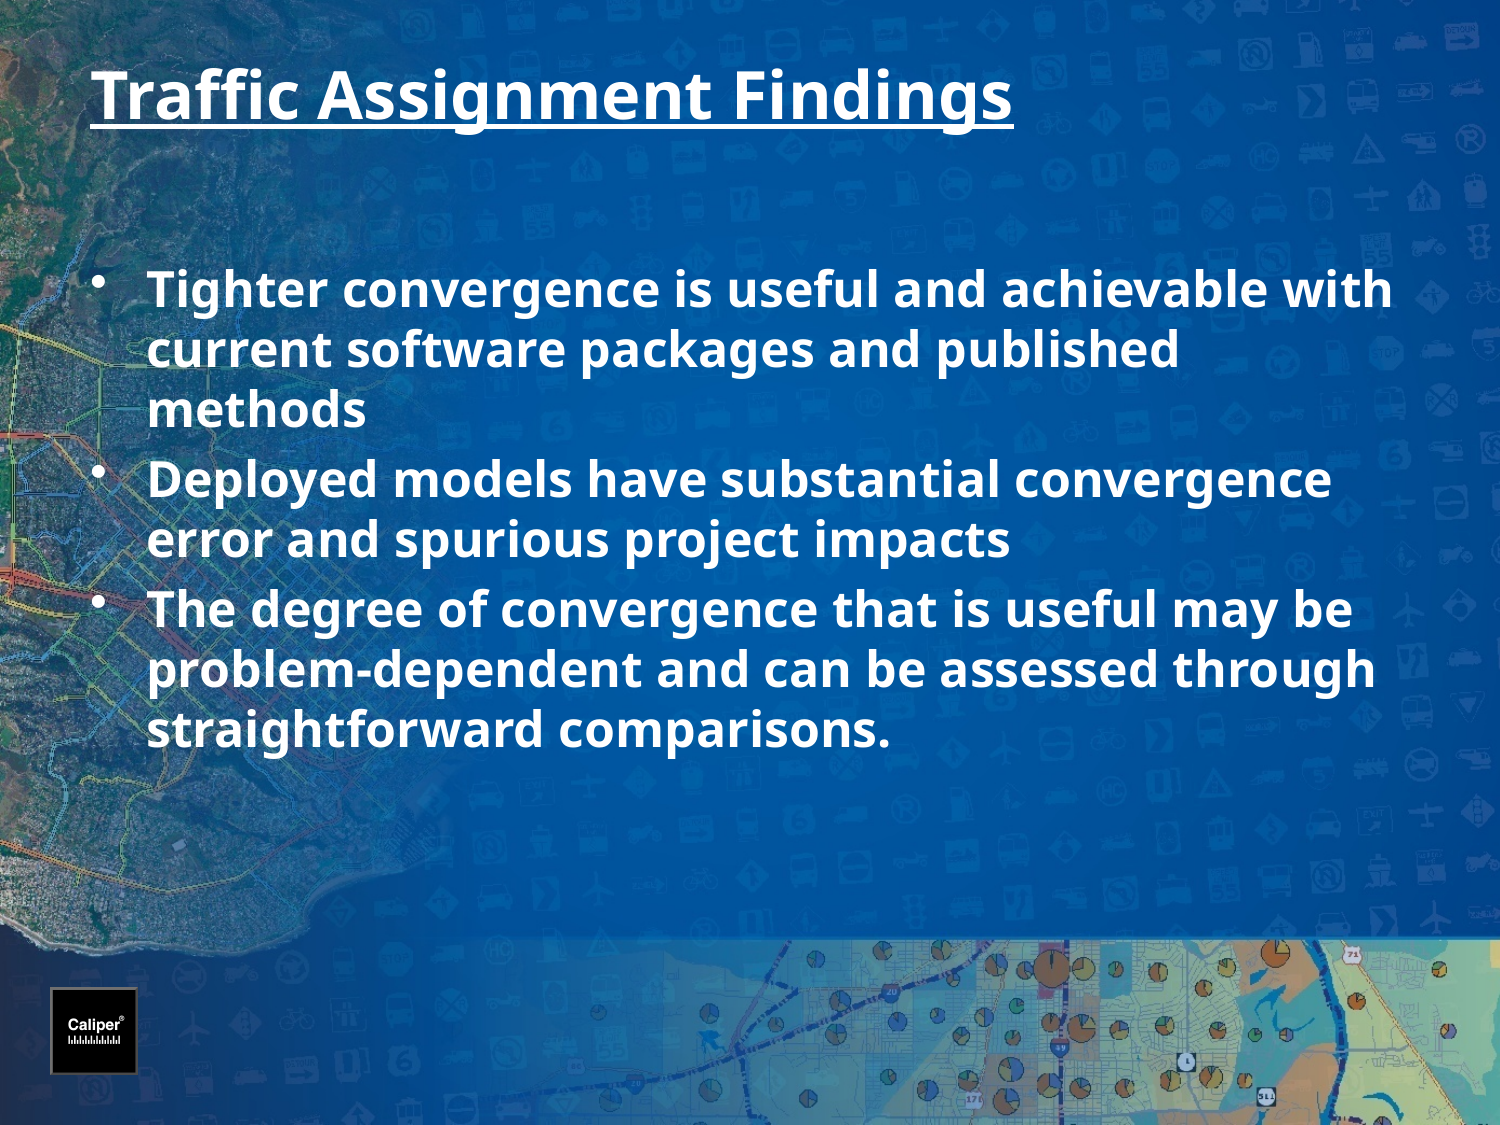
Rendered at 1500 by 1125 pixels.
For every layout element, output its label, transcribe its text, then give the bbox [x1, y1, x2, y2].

list Tighter convergence is useful and achievable with current software packages and published methods Deployed models have substantial convergence error and spurious project impacts The degree of convergence that is useful may be problem-dependent and can be assessed through straightforward comparisons. [75, 249, 1425, 988]
title Traffic Assignment Findings [75, 45, 1425, 175]
picture [0, 0, 1500, 1125]
